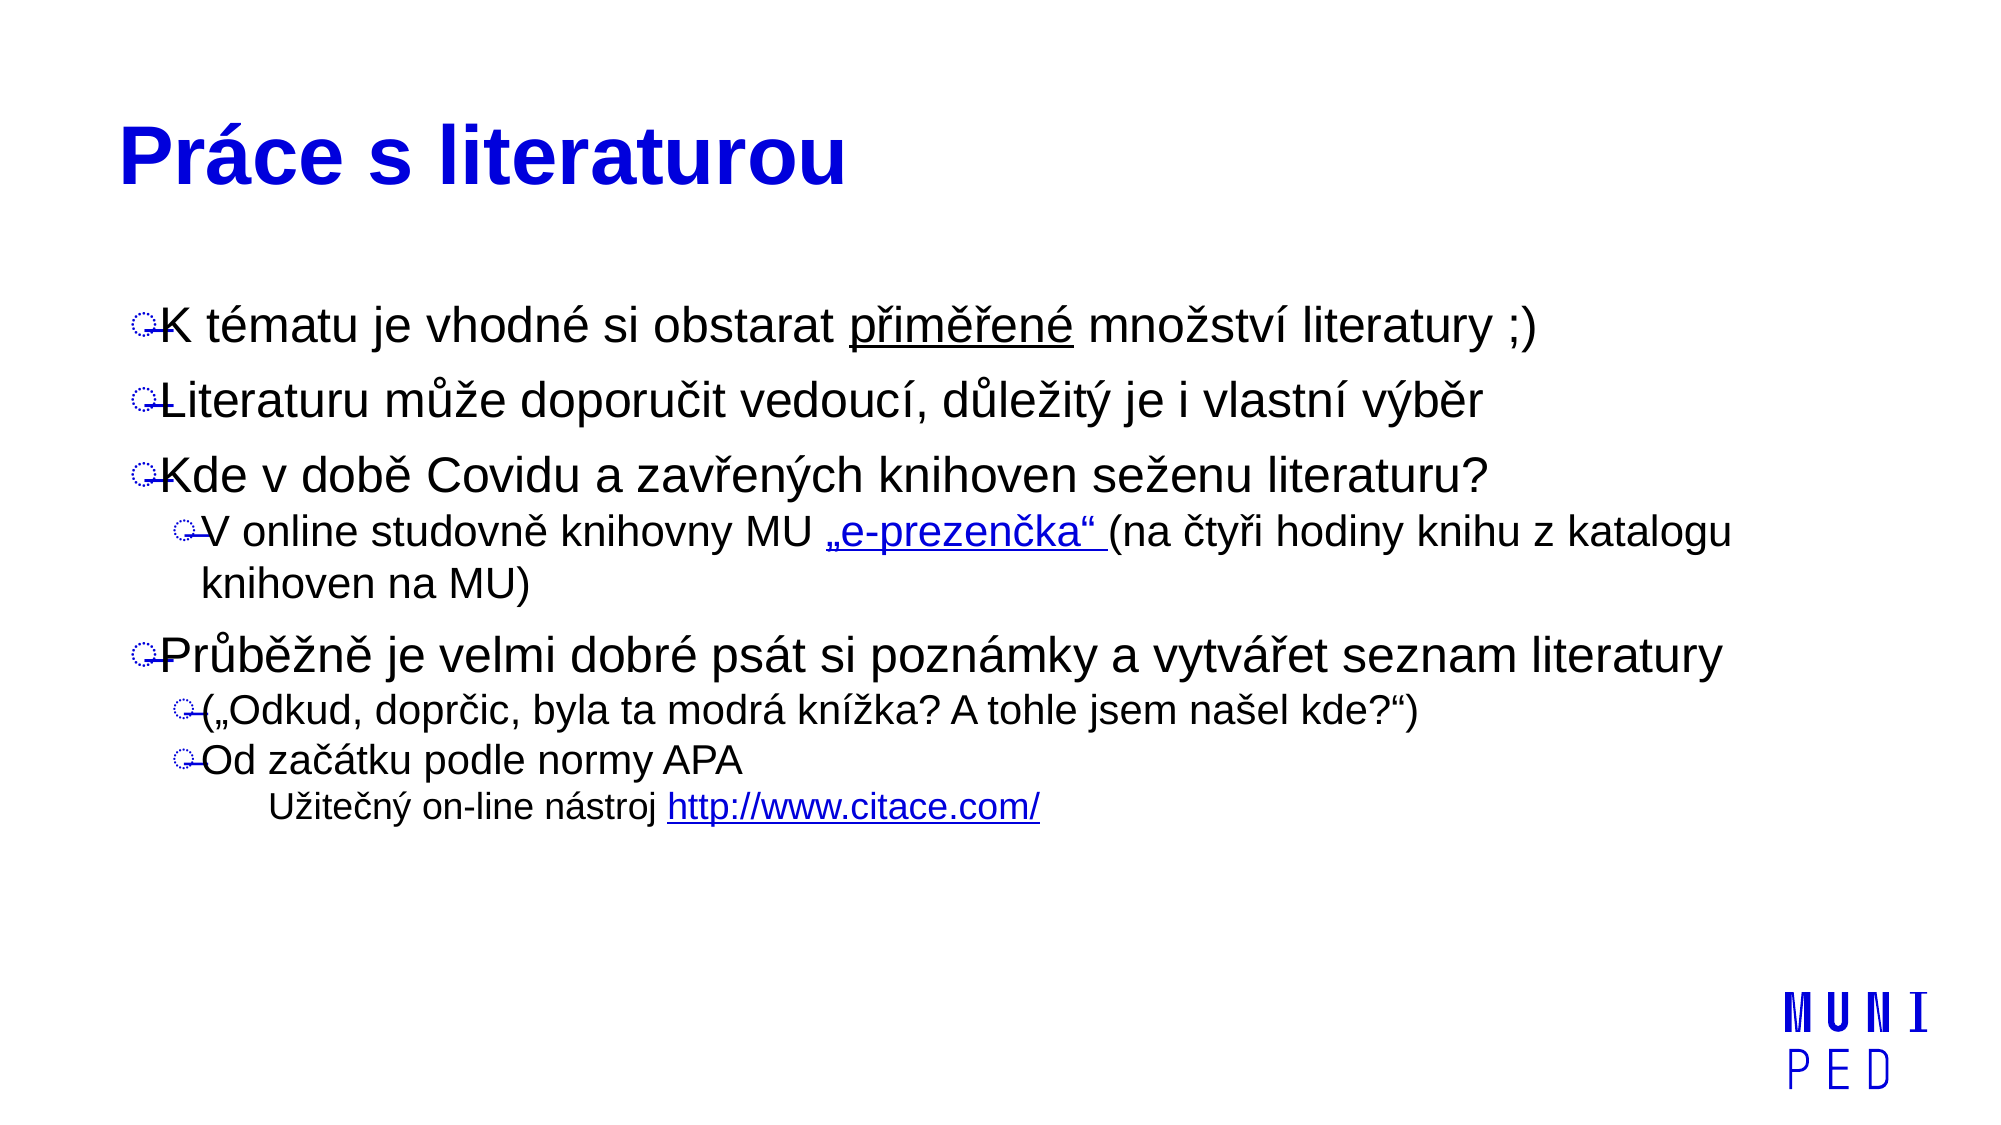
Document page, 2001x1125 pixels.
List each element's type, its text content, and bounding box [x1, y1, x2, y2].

title Práce s literaturou [118, 118, 1883, 193]
list K tématu je vhodné si obstarat přiměřené množství literatury ;) Literaturu může doporučit vedoucí, důležitý je i vlastní výběr Kde v době Covidu a zavřených knihoven seženu literaturu? V online studovně knihovny MU „e-prezenčka“ (na čtyři hodiny knihu z katalogu knihoven na MU) Průběžně je velmi dobré psát si poznámky a vytvářet seznam literatury („Odkud, doprčic, byla ta modrá knížka? A tohle jsem našel kde?“) Od začátku podle normy APA Užitečný on-line nástroj http://www.citace.com/ [118, 277, 1883, 957]
